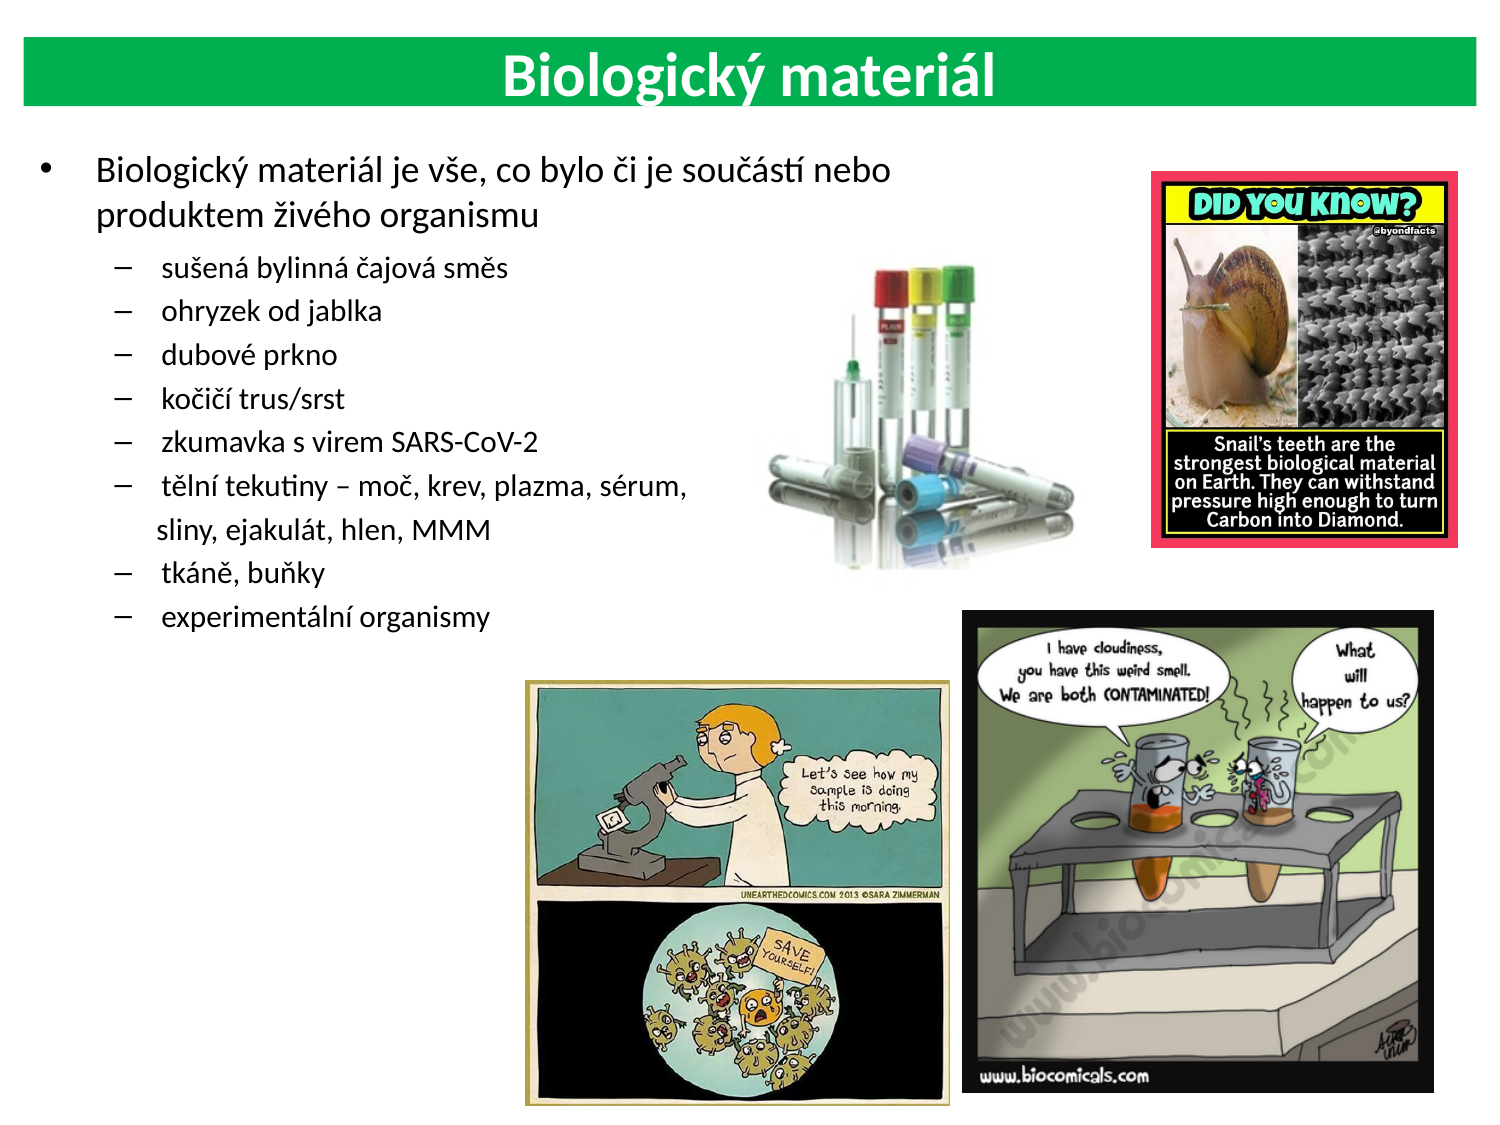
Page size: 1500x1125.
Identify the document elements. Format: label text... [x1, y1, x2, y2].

list Biologický materiál je vše, co bylo či je součástí nebo produktem živého organismu sušená bylinná čajová směs ohryzek od jablka dubové prkno kočičí trus/srst zkumavka s virem SARS-CoV-2 tělní tekutiny – moč, krev, plazma, sérum, sliny, ejakulát, hlen, MMM tkáně, buňky experimentální organismy [24, 137, 936, 735]
picture [751, 254, 1083, 586]
text_box Biologický materiál [23, 37, 1477, 107]
picture [1151, 171, 1459, 548]
picture [525, 680, 950, 1106]
picture [962, 610, 1434, 1093]
